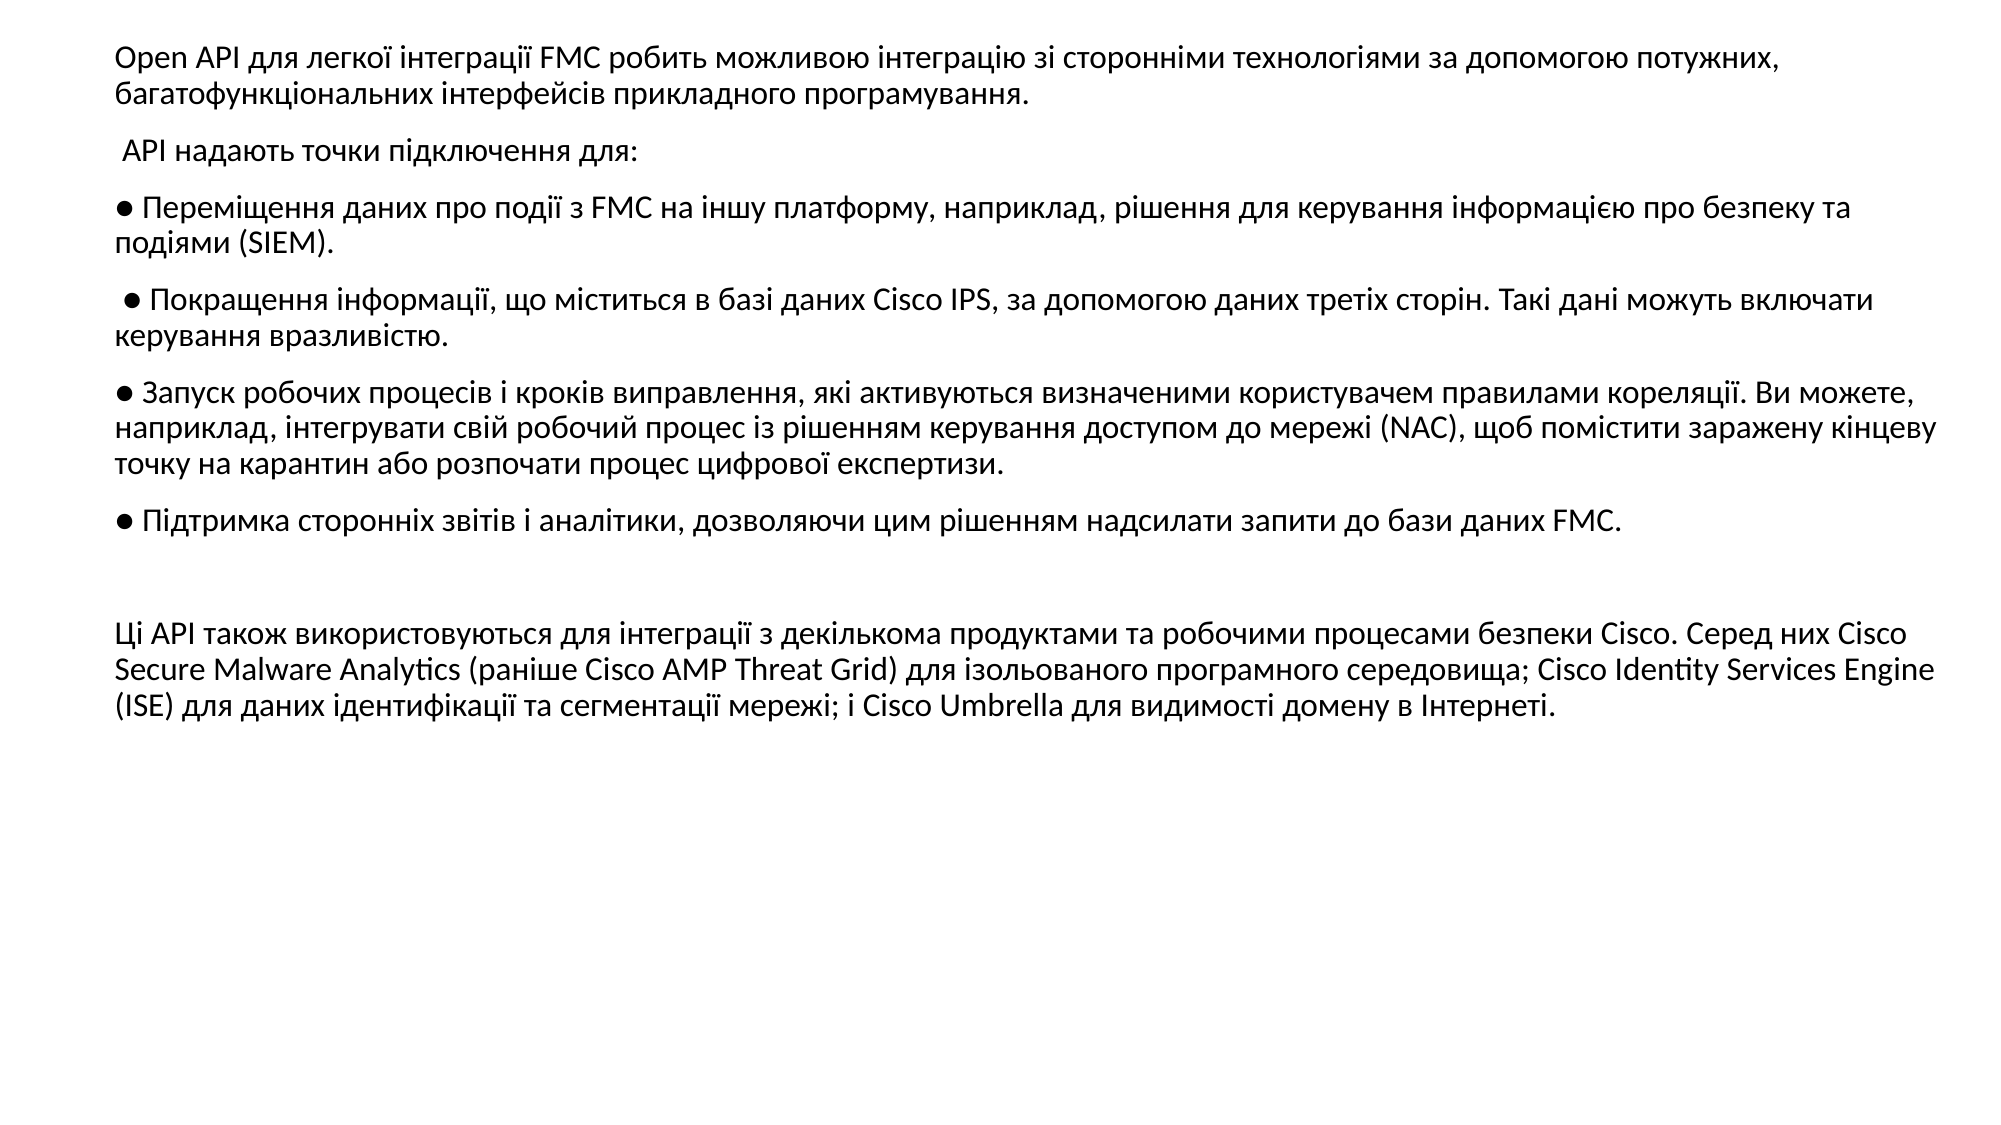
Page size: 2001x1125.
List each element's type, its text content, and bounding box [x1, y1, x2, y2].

list Open API для легкої інтеграції FMC робить можливою інтеграцію зі сторонніми технологіями за допомогою потужних, багатофункціональних інтерфейсів прикладного програмування. API надають точки підключення для: ● Переміщення даних про події з FMC на іншу платформу, наприклад, рішення для керування інформацією про безпеку та подіями (SIEM). ● Покращення інформації, що міститься в базі даних Cisco IPS, за допомогою даних третіх сторін. Такі дані можуть включати керування вразливістю. ● Запуск робочих процесів і кроків виправлення, які активуються визначеними користувачем правилами кореляції. Ви можете, наприклад, інтегрувати свій робочий процес із рішенням керування доступом до мережі (NAC), щоб помістити заражену кінцеву точку на карантин або розпочати процес цифрової експертизи. ● Підтримка сторонніх звітів і аналітики, дозволяючи цим рішенням надсилати запити до бази даних FMC. Ці API також використовуються для інтеграції з декількома продуктами та робочими процесами безпеки Cisco. Серед них Cisco Secure Malware Analytics (раніше Cisco AMP Threat Grid) для ізольованого програмного середовища; Cisco Identity Services Engine (ISE) для даних ідентифікації та сегментації мережі; і Cisco Umbrella для видимості домену в Інтернеті. [99, 32, 1962, 1088]
